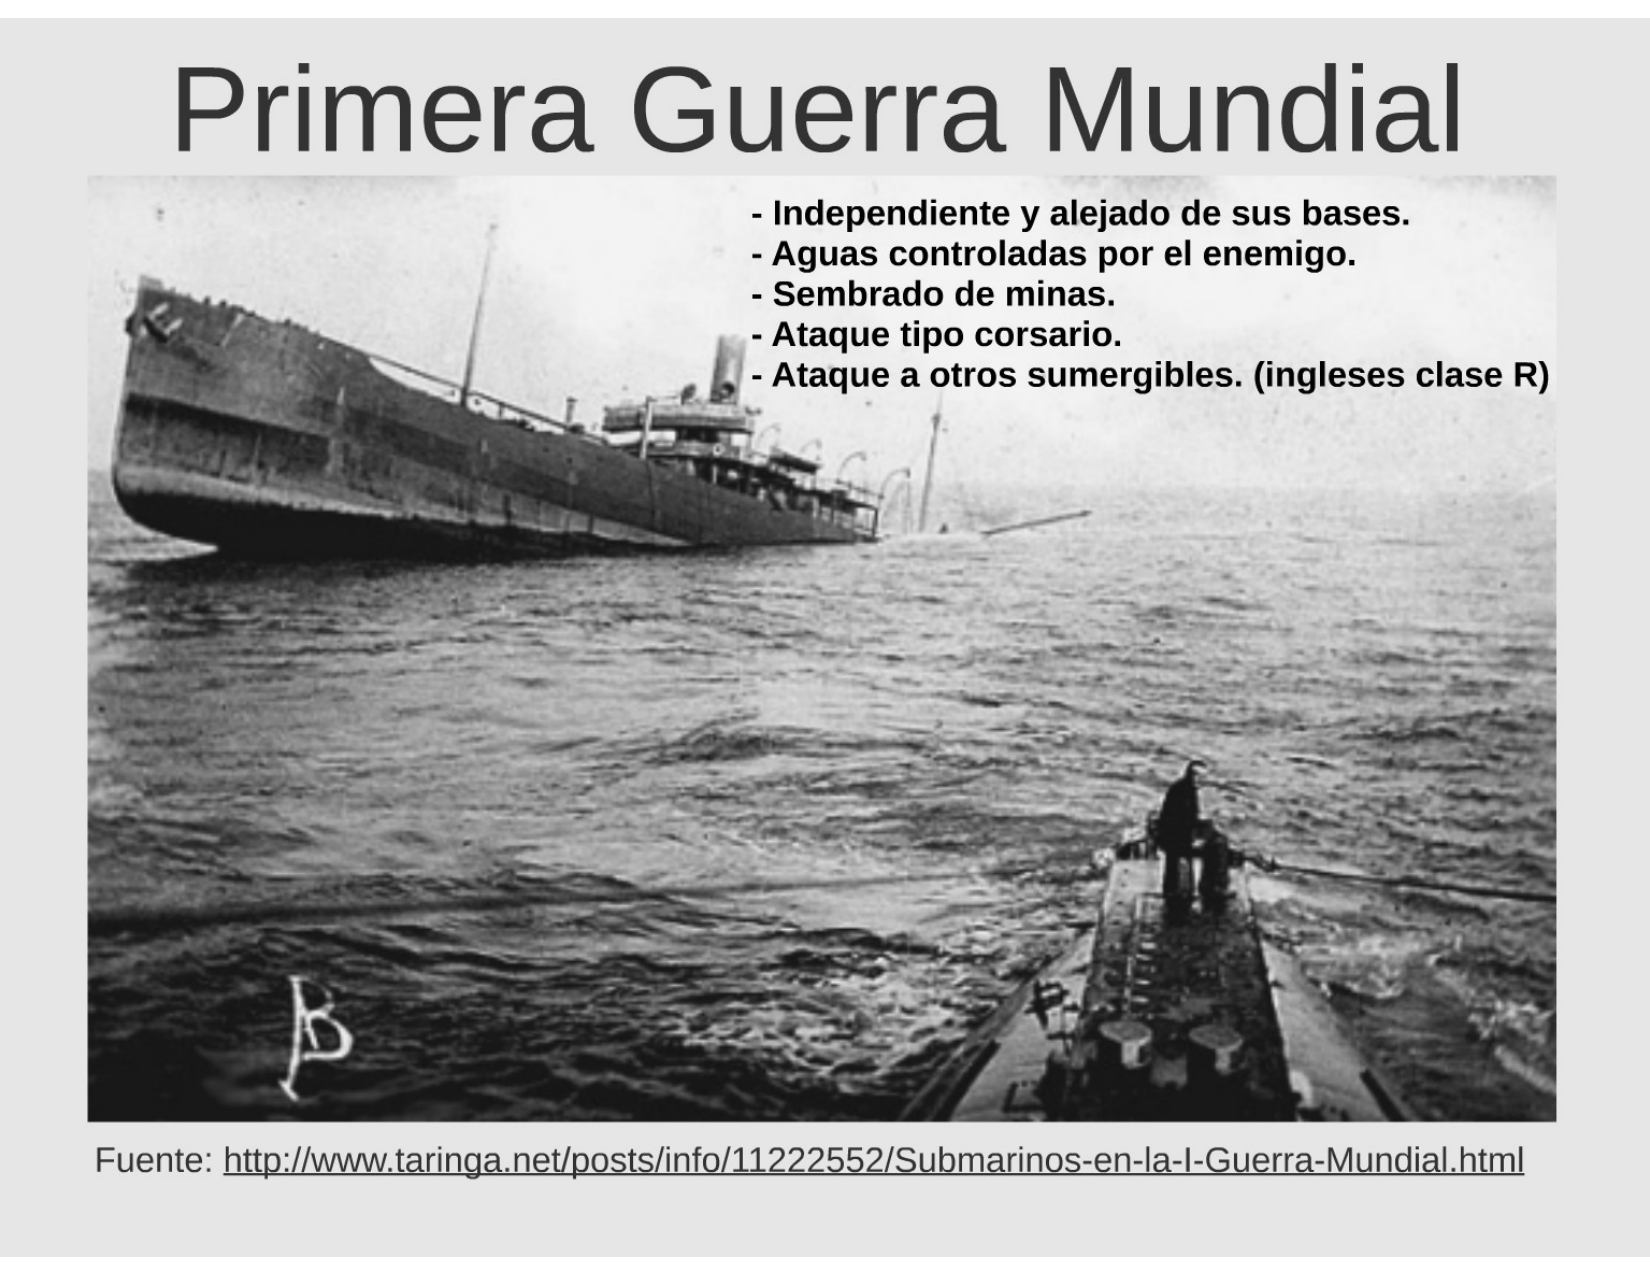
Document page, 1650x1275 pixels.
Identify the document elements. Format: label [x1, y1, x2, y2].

text_box [0, 18, 1650, 1257]
